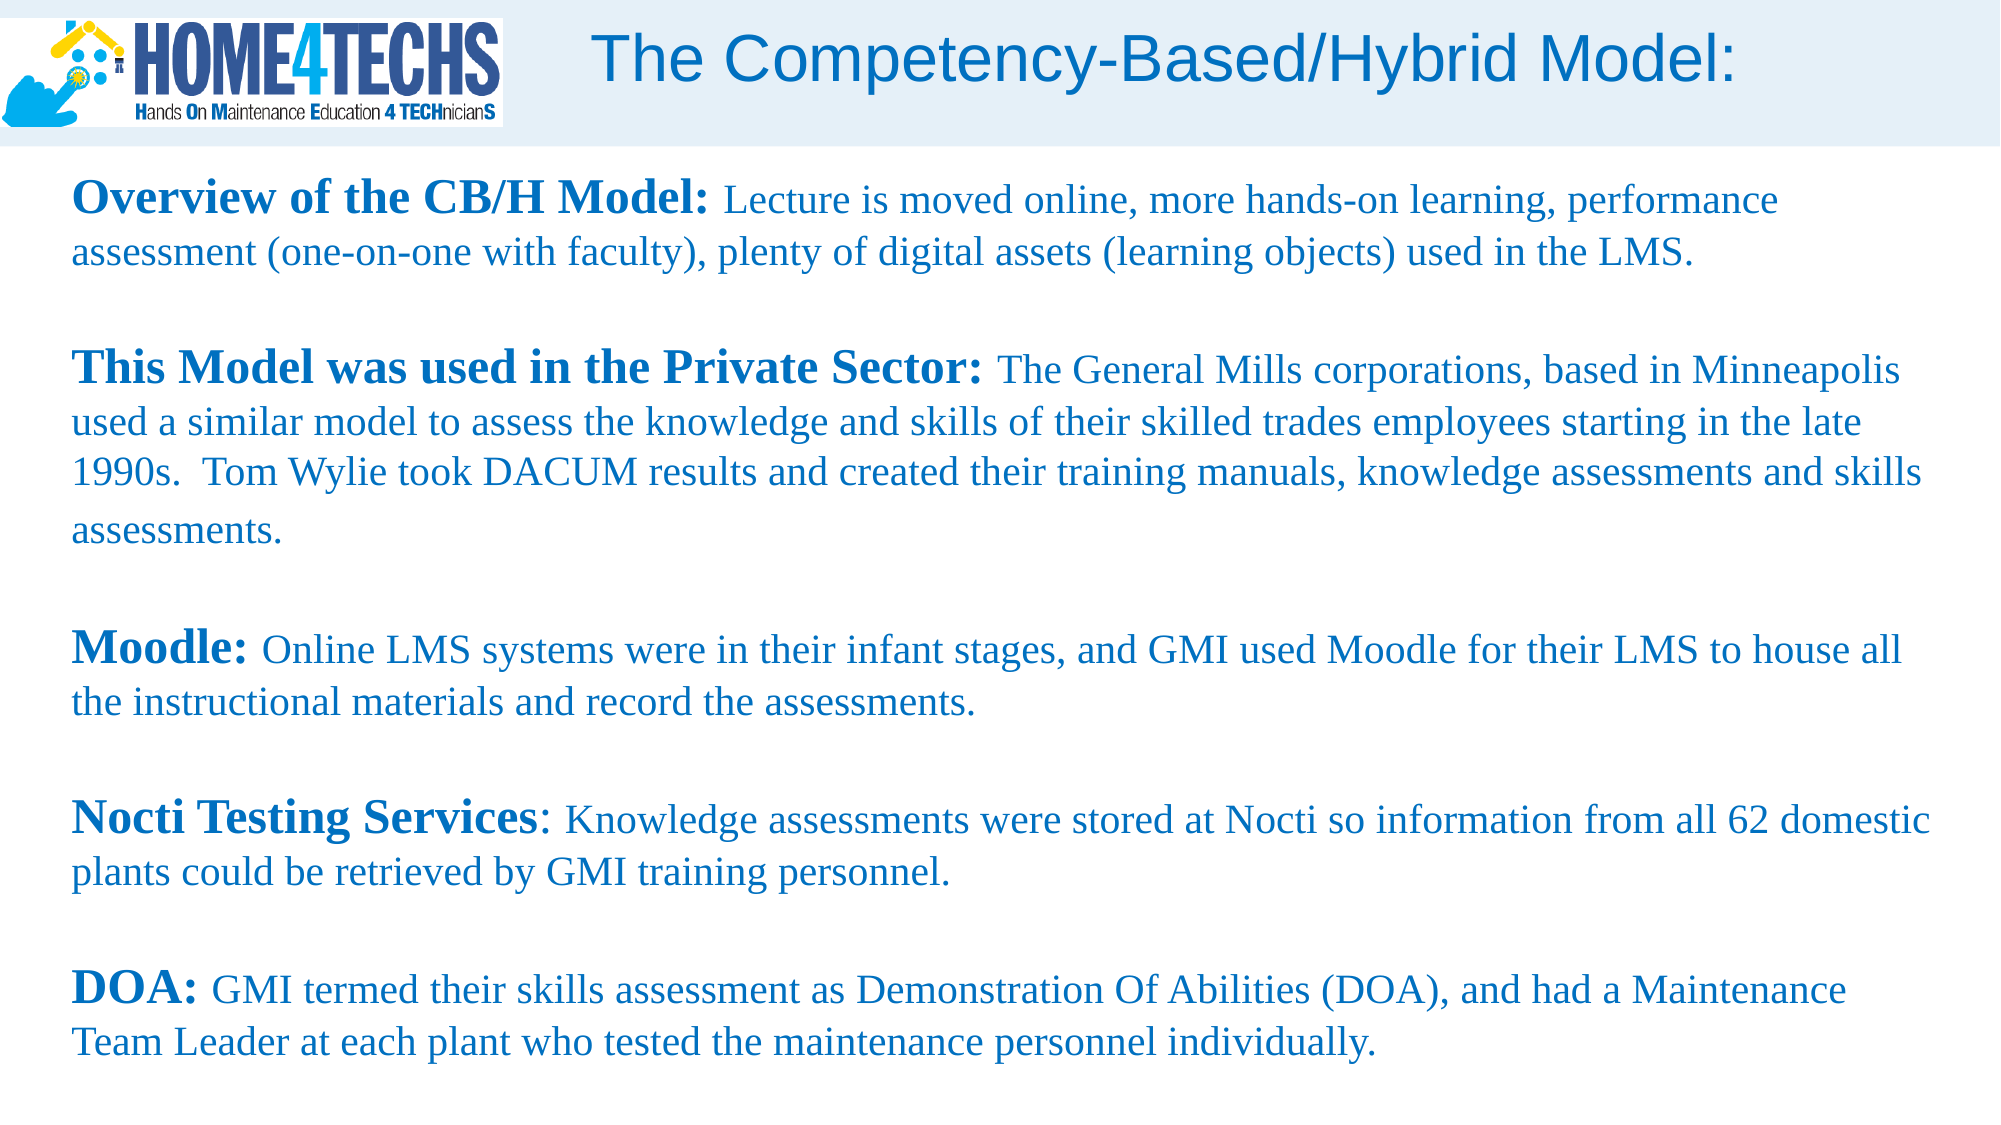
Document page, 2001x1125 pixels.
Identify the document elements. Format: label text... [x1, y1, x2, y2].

text_box [0, 0, 2000, 148]
picture [0, 17, 504, 127]
text_box The Competency-Based/Hybrid Model: [576, 7, 1855, 103]
text_box Overview of the CB/H Model: Lecture is moved online, more hands-on learning, performance assessment (one-on-one with faculty), plenty of digital assets (learning objects) used in the LMS. This Model was used in the Private Sector: The General Mills corporations, based in Minneapolis used a similar model to assess the knowledge and skills of their skilled trades employees starting in the late 1990s. Tom Wylie took DACUM results and created their training manuals, knowledge assessments and skills assessments. Moodle: Online LMS systems were in their infant stages, and GMI used Moodle for their LMS to house all the instructional materials and record the assessments. Nocti Testing Services: Knowledge assessments were stored at Nocti so information from all 62 domestic plants could be retrieved by GMI training personnel. DOA: GMI termed their skills assessment as Demonstration Of Abilities (DOA), and had a Maintenance Team Leader at each plant who tested the maintenance personnel individually. [56, 156, 1964, 1072]
picture [71, 70, 86, 82]
